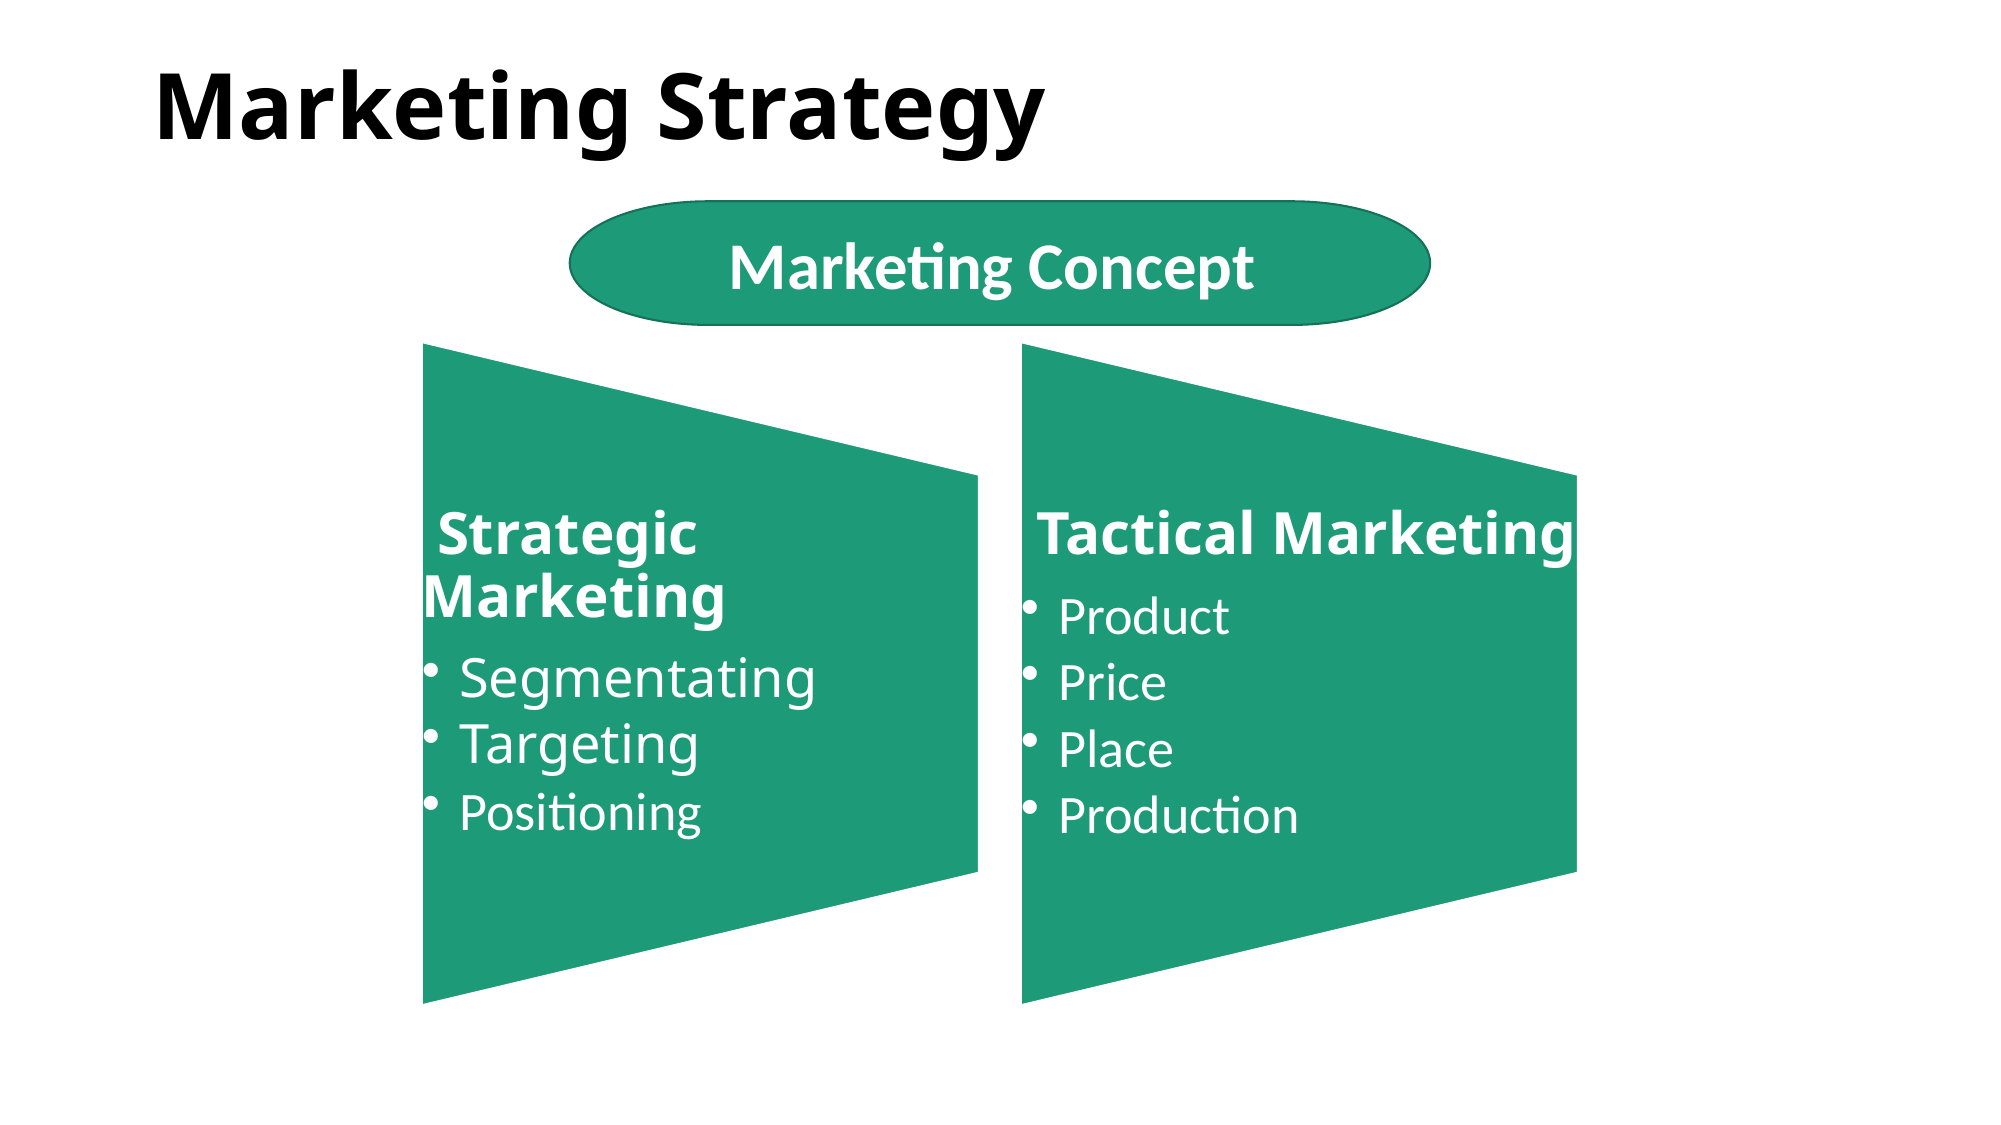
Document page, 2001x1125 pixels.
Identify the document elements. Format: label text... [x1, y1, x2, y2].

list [421, 342, 1579, 1006]
text_box Marketing Concept [568, 200, 1432, 326]
title Marketing Strategy [137, 36, 1863, 185]
